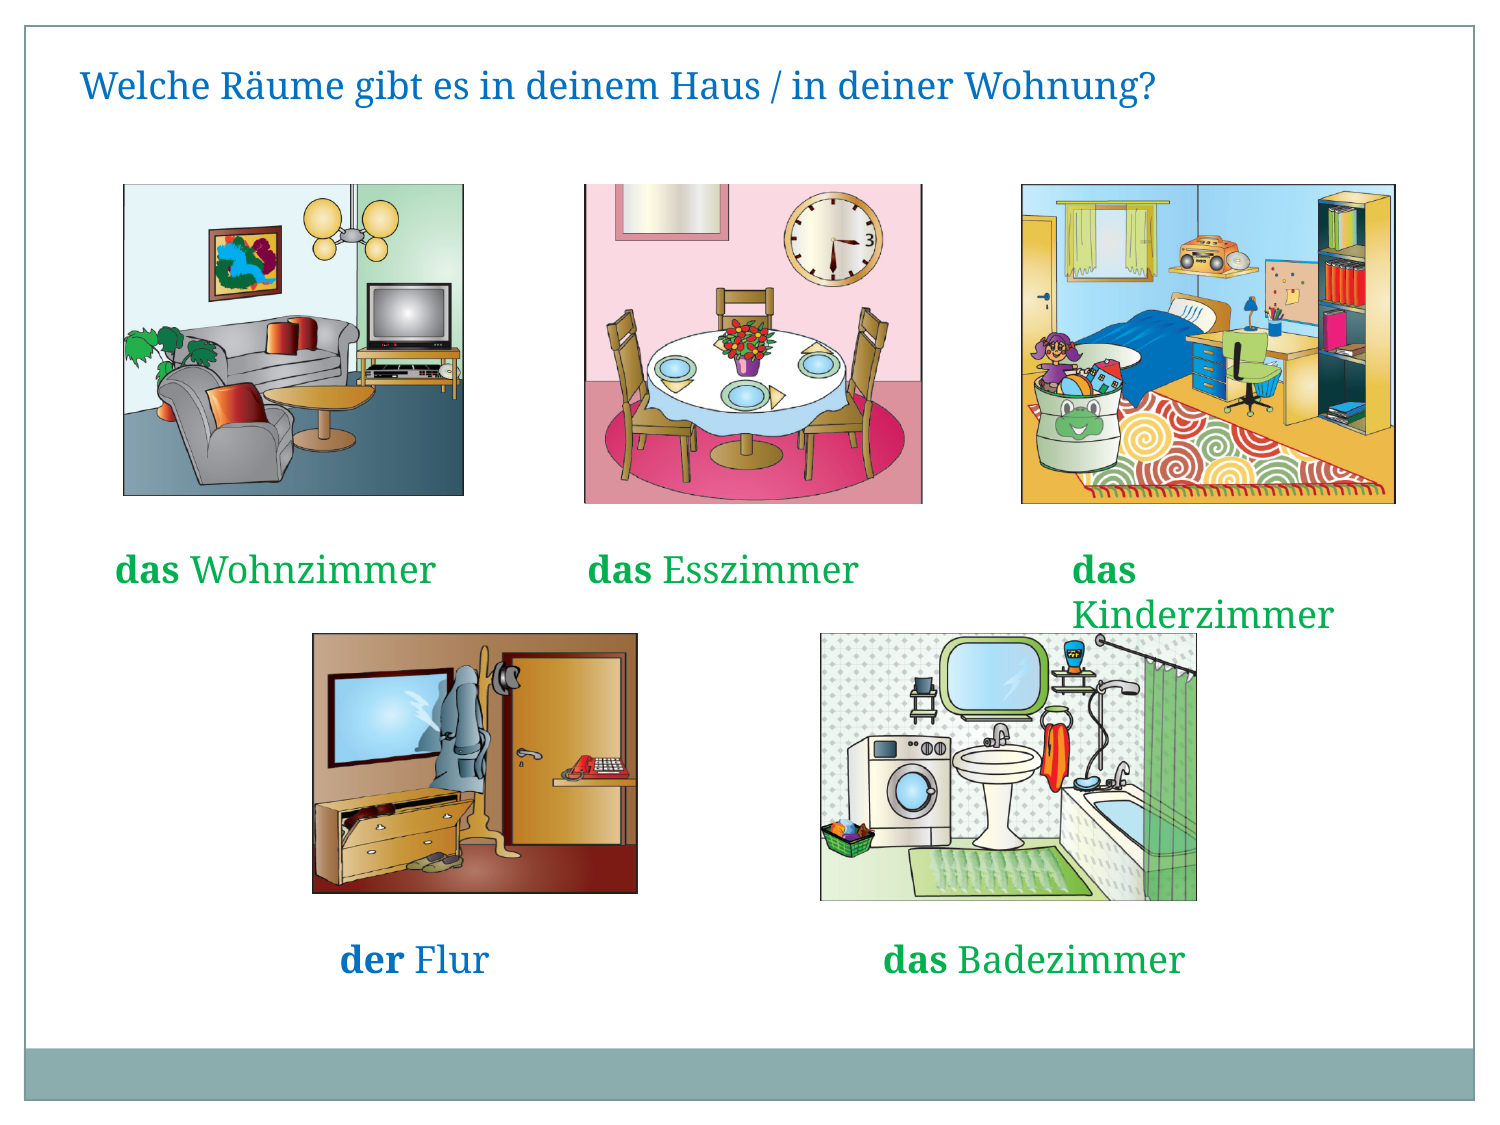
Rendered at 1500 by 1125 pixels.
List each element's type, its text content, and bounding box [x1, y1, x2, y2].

text_box Welche Räume gibt es in deinem Haus / in deiner Wohnung? [64, 54, 1270, 115]
picture [123, 184, 464, 497]
text_box das Kinderzimmer [1057, 538, 1424, 644]
text_box der Flur [324, 928, 609, 989]
picture [1021, 184, 1396, 504]
text_box das Badezimmer [868, 928, 1235, 989]
picture [312, 633, 638, 894]
text_box das Wohnzimmer [100, 538, 514, 599]
picture [584, 184, 923, 504]
text_box das Esszimmer [572, 538, 939, 599]
picture [820, 633, 1197, 901]
